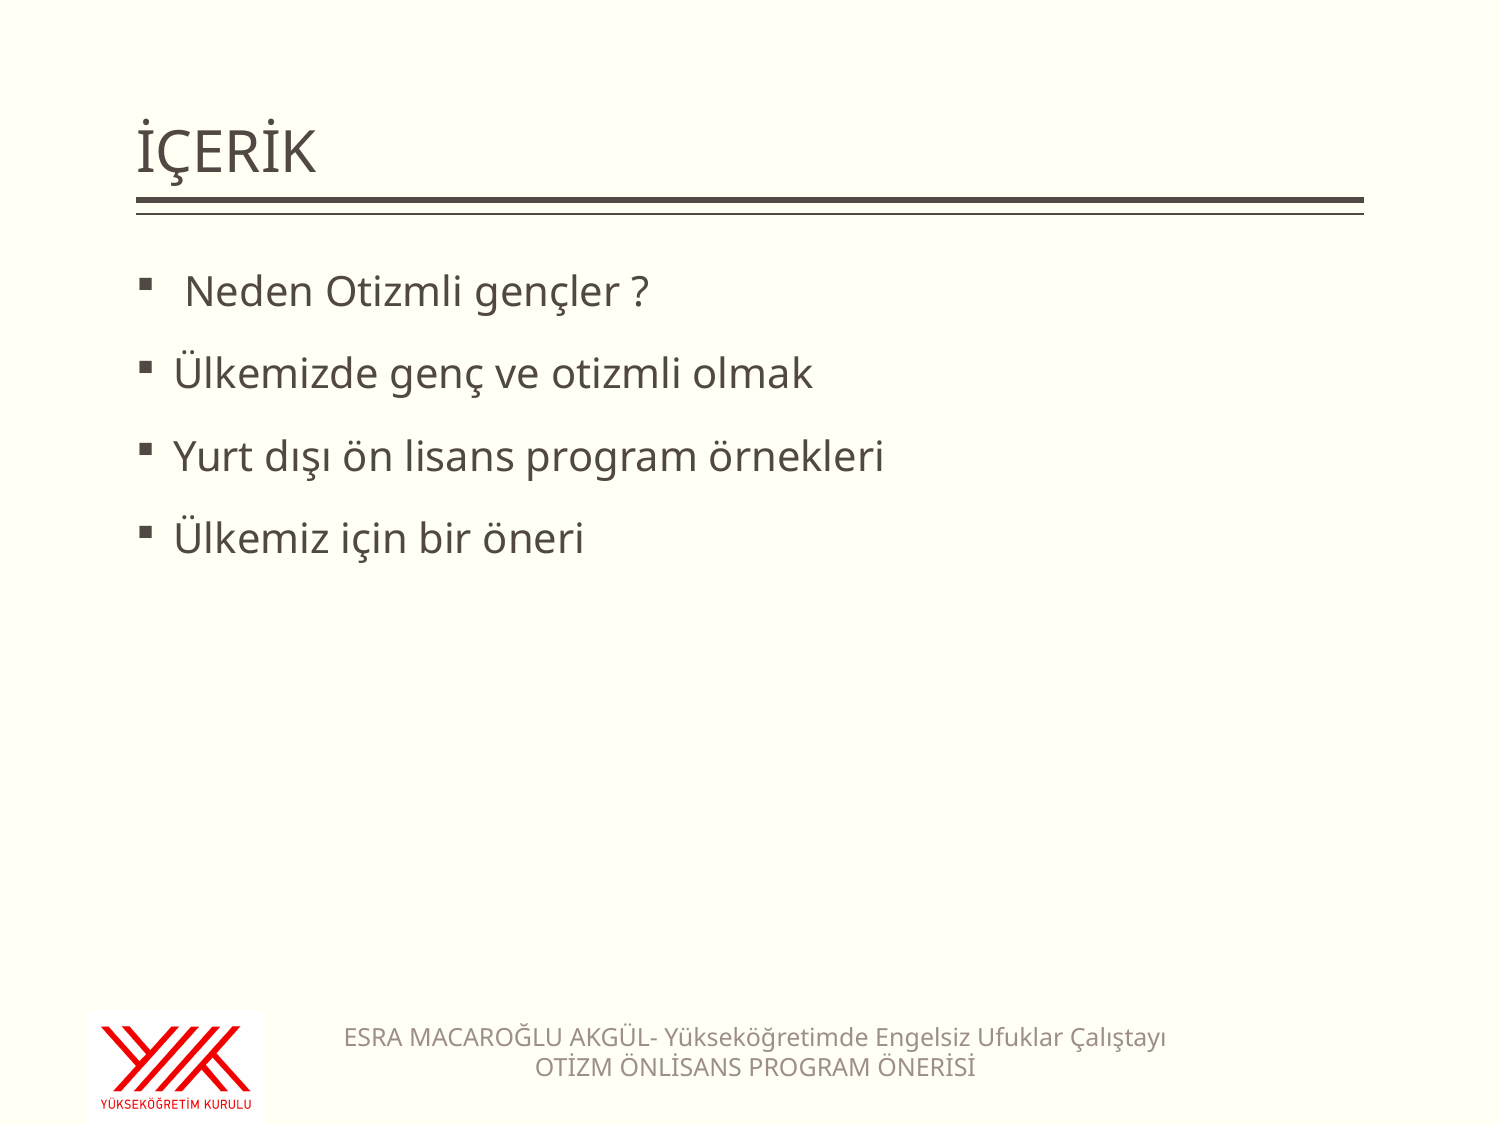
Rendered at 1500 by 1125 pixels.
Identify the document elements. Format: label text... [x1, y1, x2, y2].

title İÇERİK [135, 12, 1364, 193]
picture [88, 1010, 264, 1125]
footer ESRA MACAROĞLU AKGÜL- Yükseköğretimde Engelsiz Ufuklar Çalıştayı OTİZM ÖNLİSANS PROGRAM ÖNERİSİ [100, 999, 1412, 1103]
list Neden Otizmli gençler ? Ülkemizde genç ve otizmli olmak Yurt dışı ön lisans program örnekleri Ülkemiz için bir öneri [135, 262, 1364, 999]
